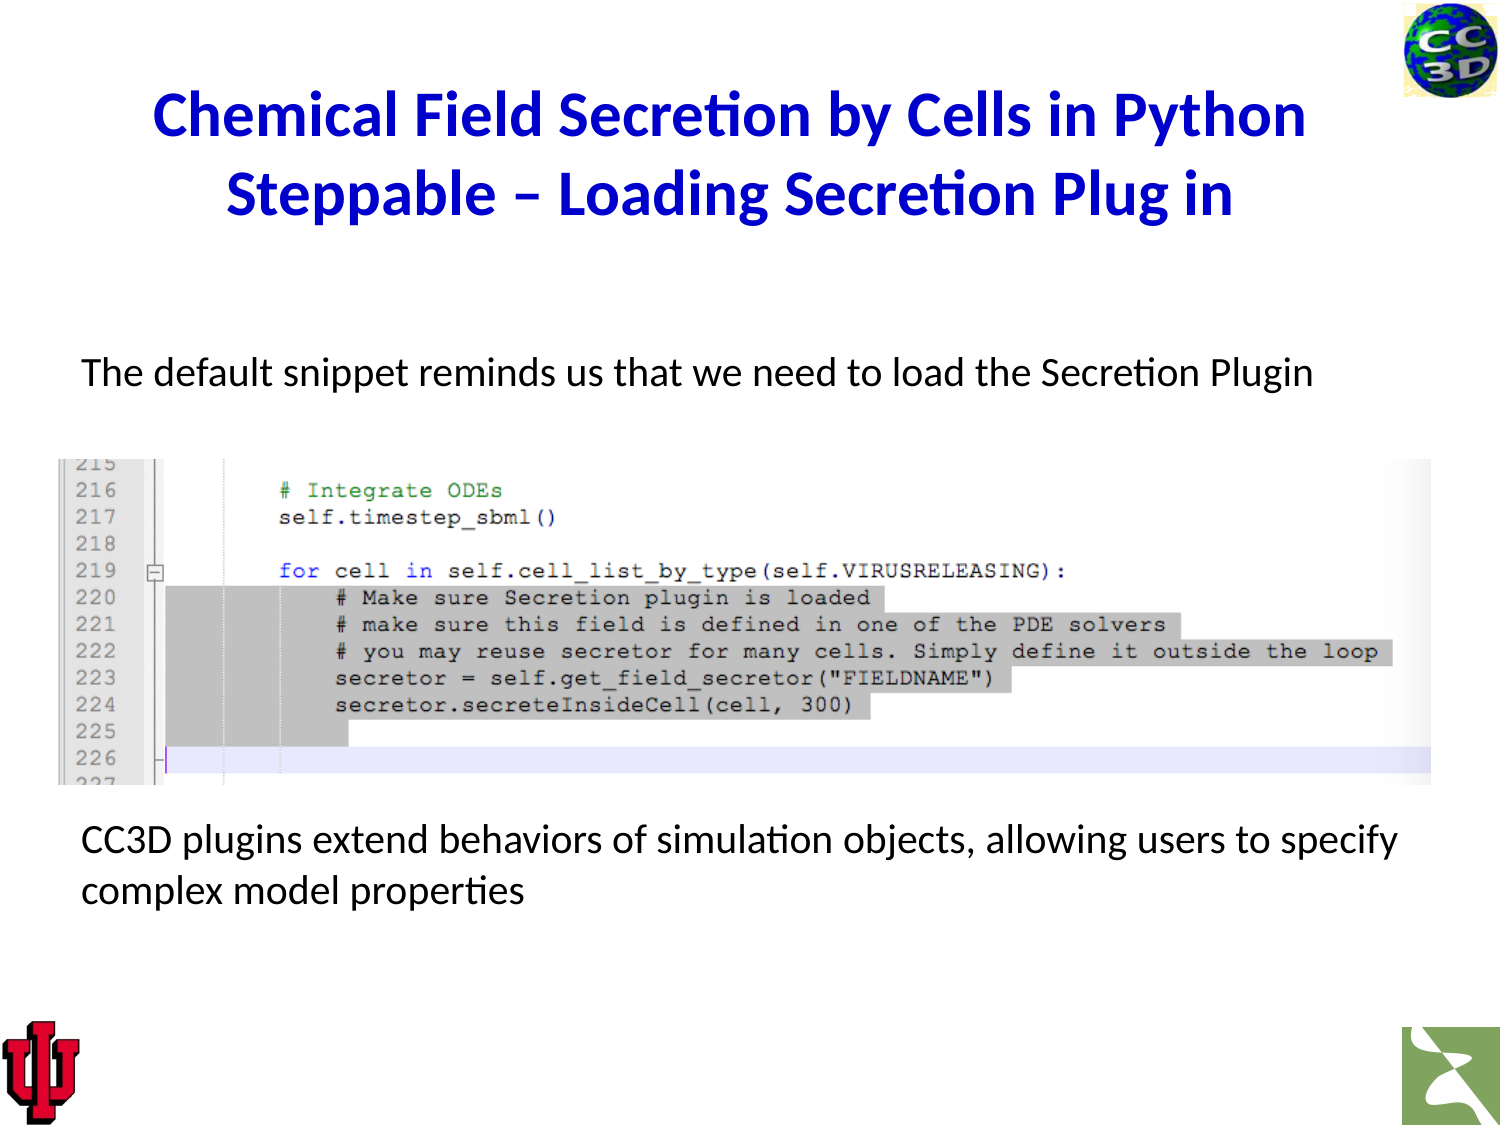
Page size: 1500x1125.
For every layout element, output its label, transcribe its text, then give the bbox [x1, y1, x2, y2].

picture [0, 1020, 80, 1125]
picture [1402, 1027, 1500, 1125]
list The default snippet reminds us that we need to load the Secretion Plugin CC3D plugins extend behaviors of simulation objects, allowing users to specify complex model properties [66, 337, 1466, 1028]
picture [1402, 0, 1500, 102]
picture [58, 458, 1432, 785]
title Chemical Field Secretion by Cells in Python Steppable – Loading Secretion Plug in [30, 62, 1431, 238]
